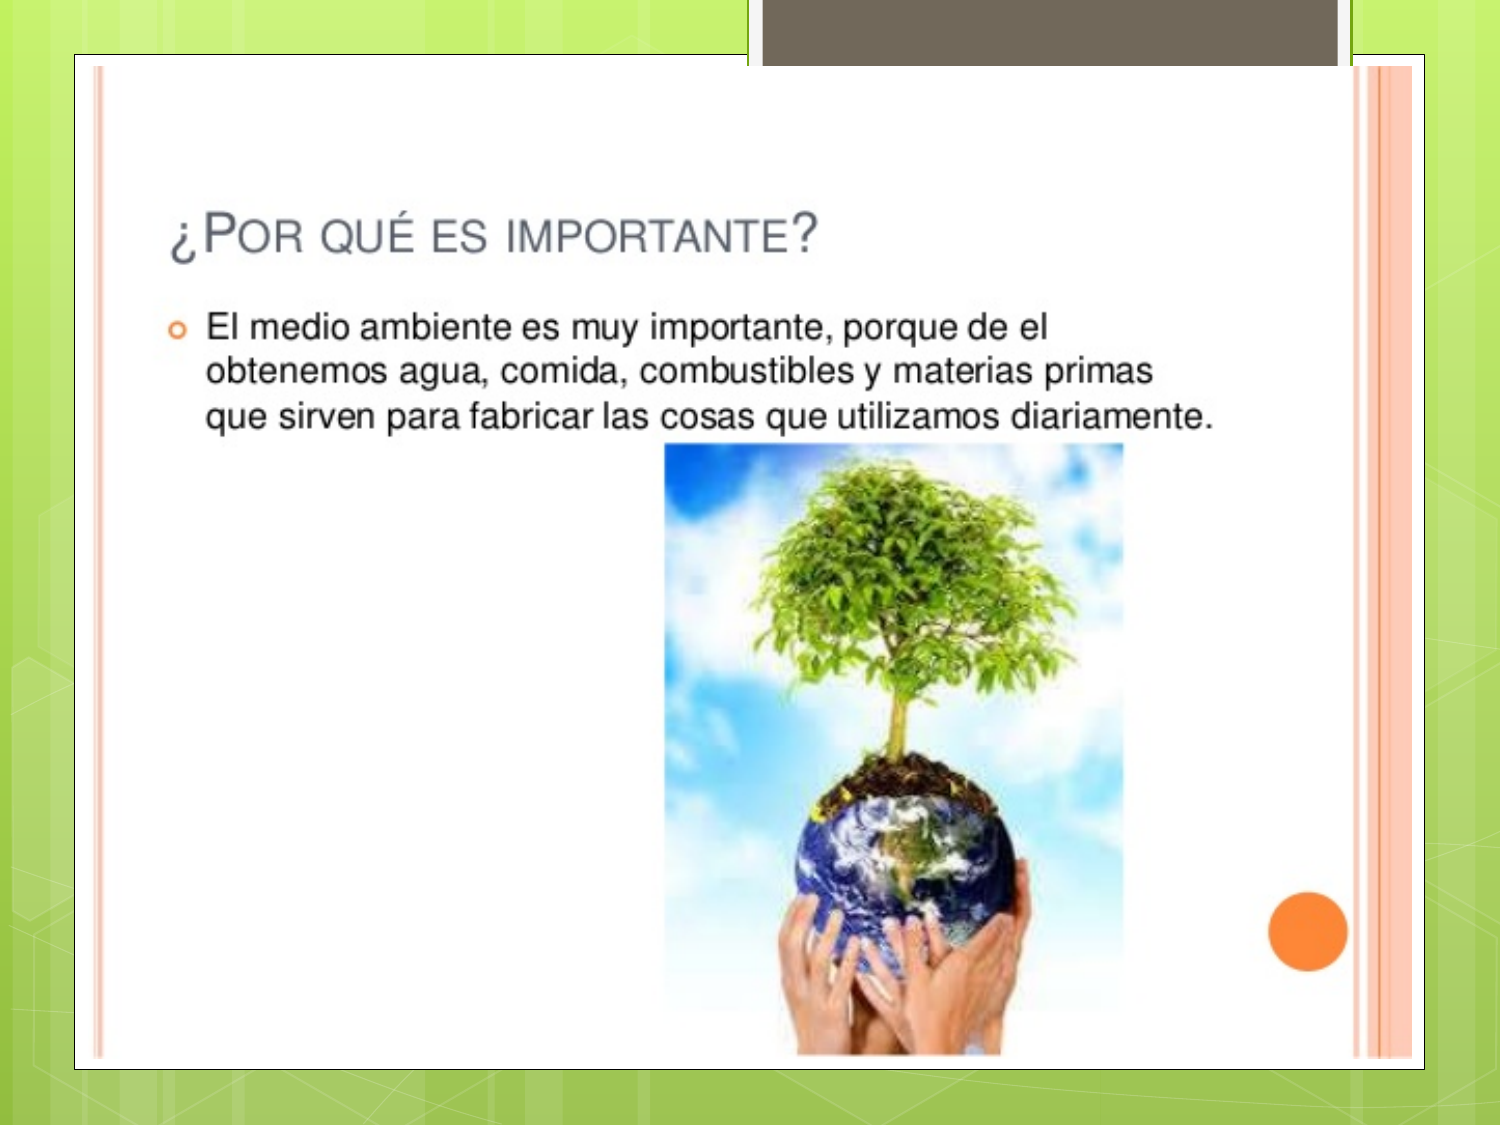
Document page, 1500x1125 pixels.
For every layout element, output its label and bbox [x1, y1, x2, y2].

picture [88, 65, 1412, 1060]
